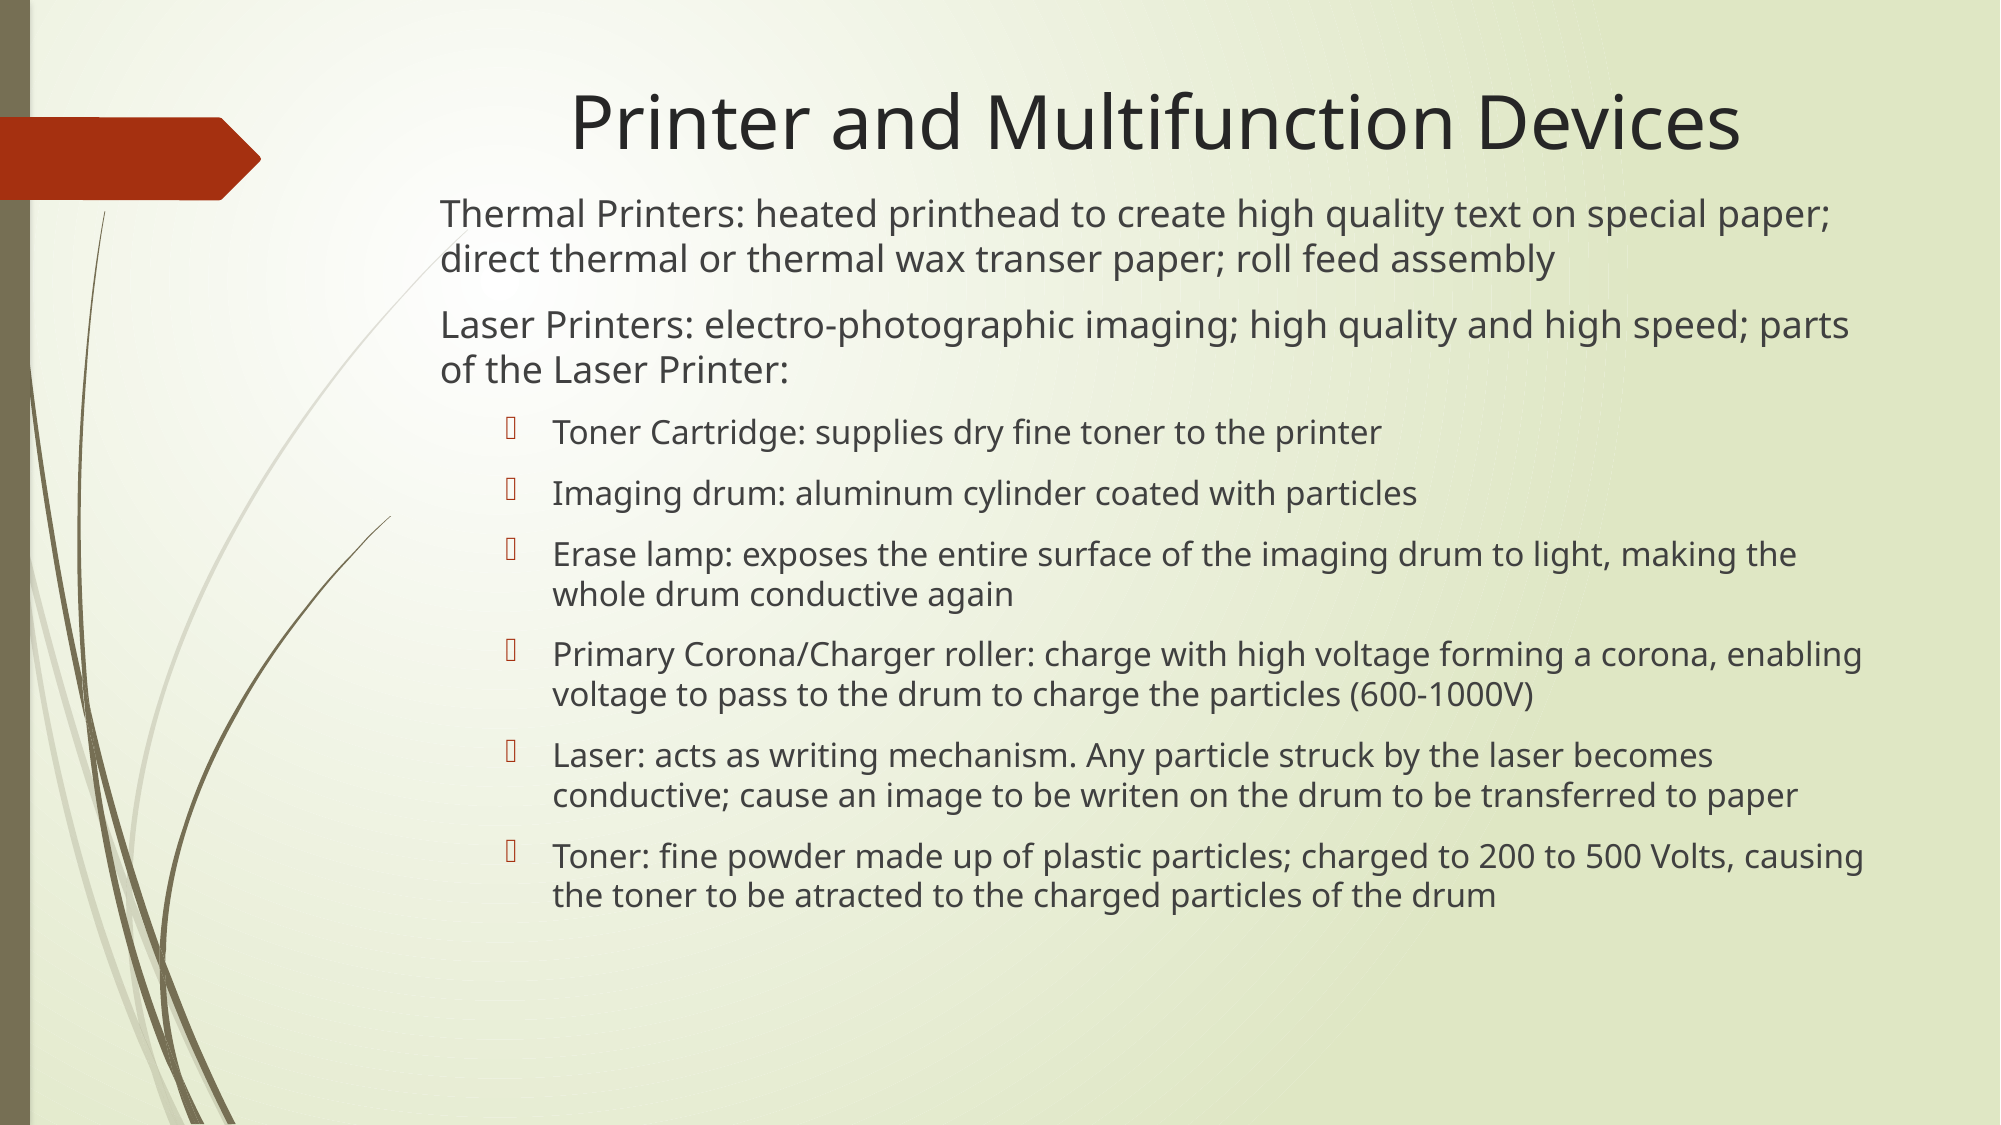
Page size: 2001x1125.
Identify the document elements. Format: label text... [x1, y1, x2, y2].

list Thermal Printers: heated printhead to create high quality text on special paper; direct thermal or thermal wax transer paper; roll feed assembly Laser Printers: electro-photographic imaging; high quality and high speed; parts of the Laser Printer: Toner Cartridge: supplies dry fine toner to the printer Imaging drum: aluminum cylinder coated with particles Erase lamp: exposes the entire surface of the imaging drum to light, making the whole drum conductive again Primary Corona/Charger roller: charge with high voltage forming a corona, enabling voltage to pass to the drum to charge the particles (600-1000V) Laser: acts as writing mechanism. Any particle struck by the laser becomes conductive; cause an image to be writen on the drum to be transferred to paper Toner: fine powder made up of plastic particles; charged to 200 to 500 Volts, causing the toner to be atracted to the charged particles of the drum [424, 182, 1888, 970]
title Printer and Multifunction Devices [425, 67, 1888, 181]
